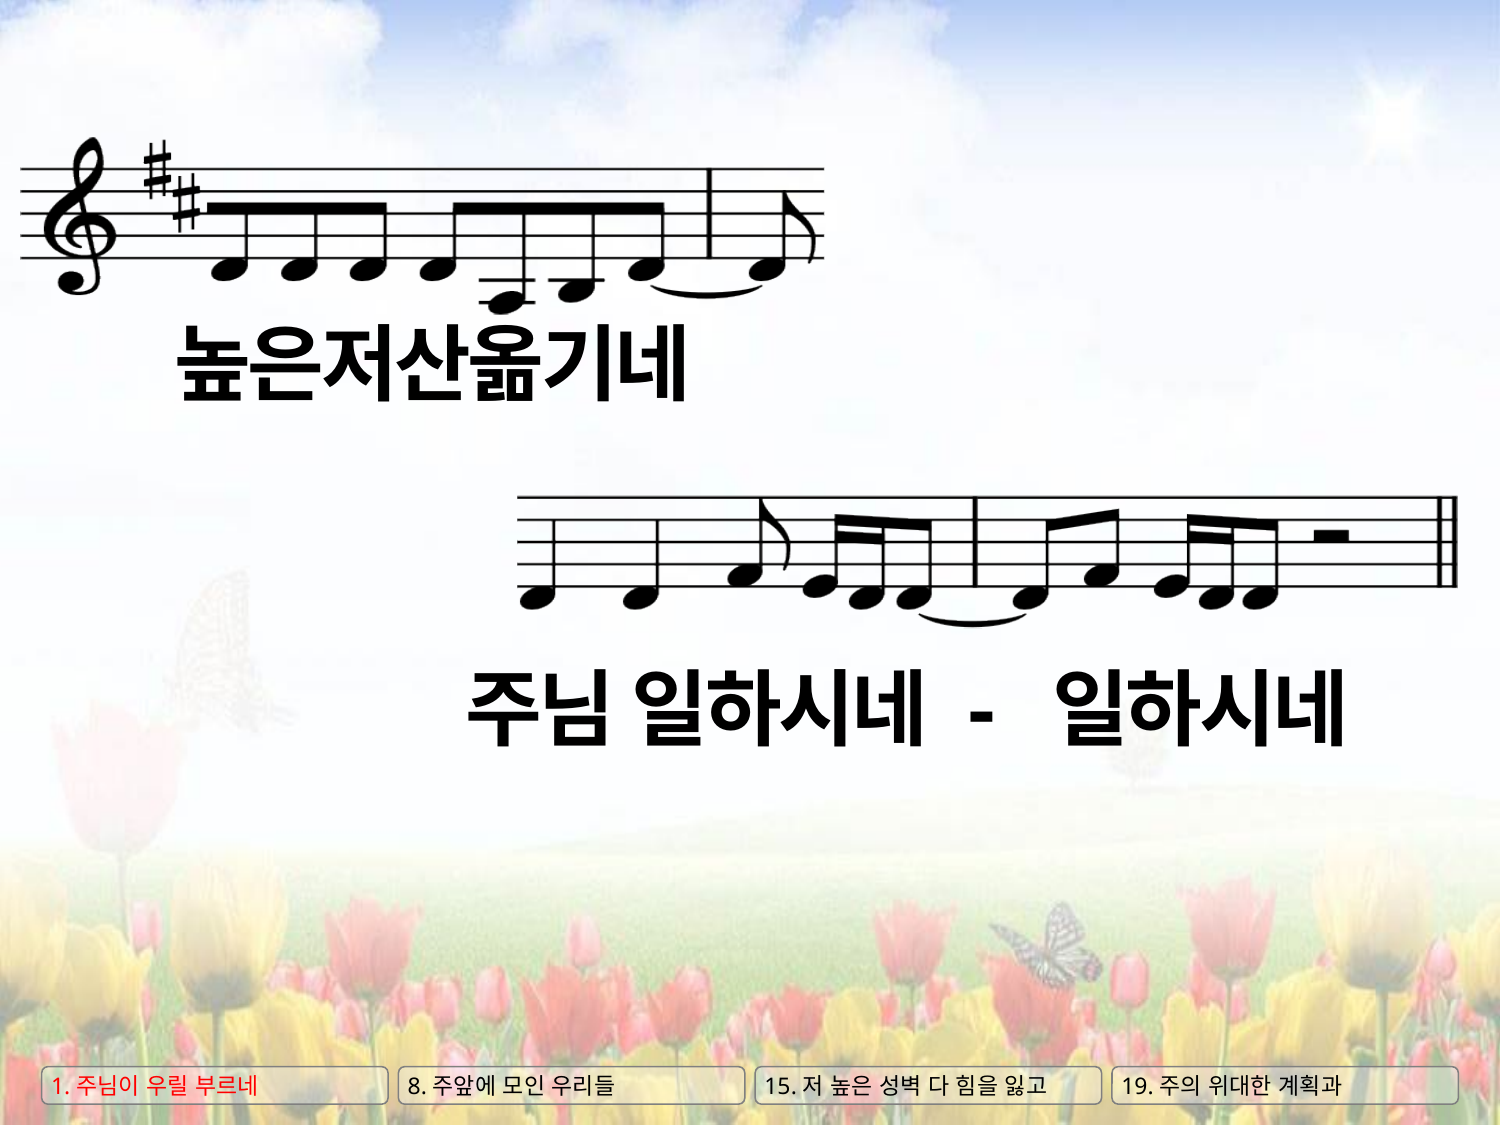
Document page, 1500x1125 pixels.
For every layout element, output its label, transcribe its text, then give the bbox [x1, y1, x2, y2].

list 주님 일하시네 - 일하시네 [185, 677, 1365, 790]
text_box 1.주님이 우릴 부르네 [41, 1066, 389, 1105]
picture [0, 0, 1500, 1125]
text_box 19.주의 위대한 계획과 [1111, 1066, 1459, 1105]
text_box 15.저 높은 성벽 다 힘을 잃고 [755, 1066, 1102, 1105]
text_box 8.주앞에 모인 우리들 [398, 1066, 745, 1105]
list 높은저산옮기네 [159, 341, 1295, 445]
